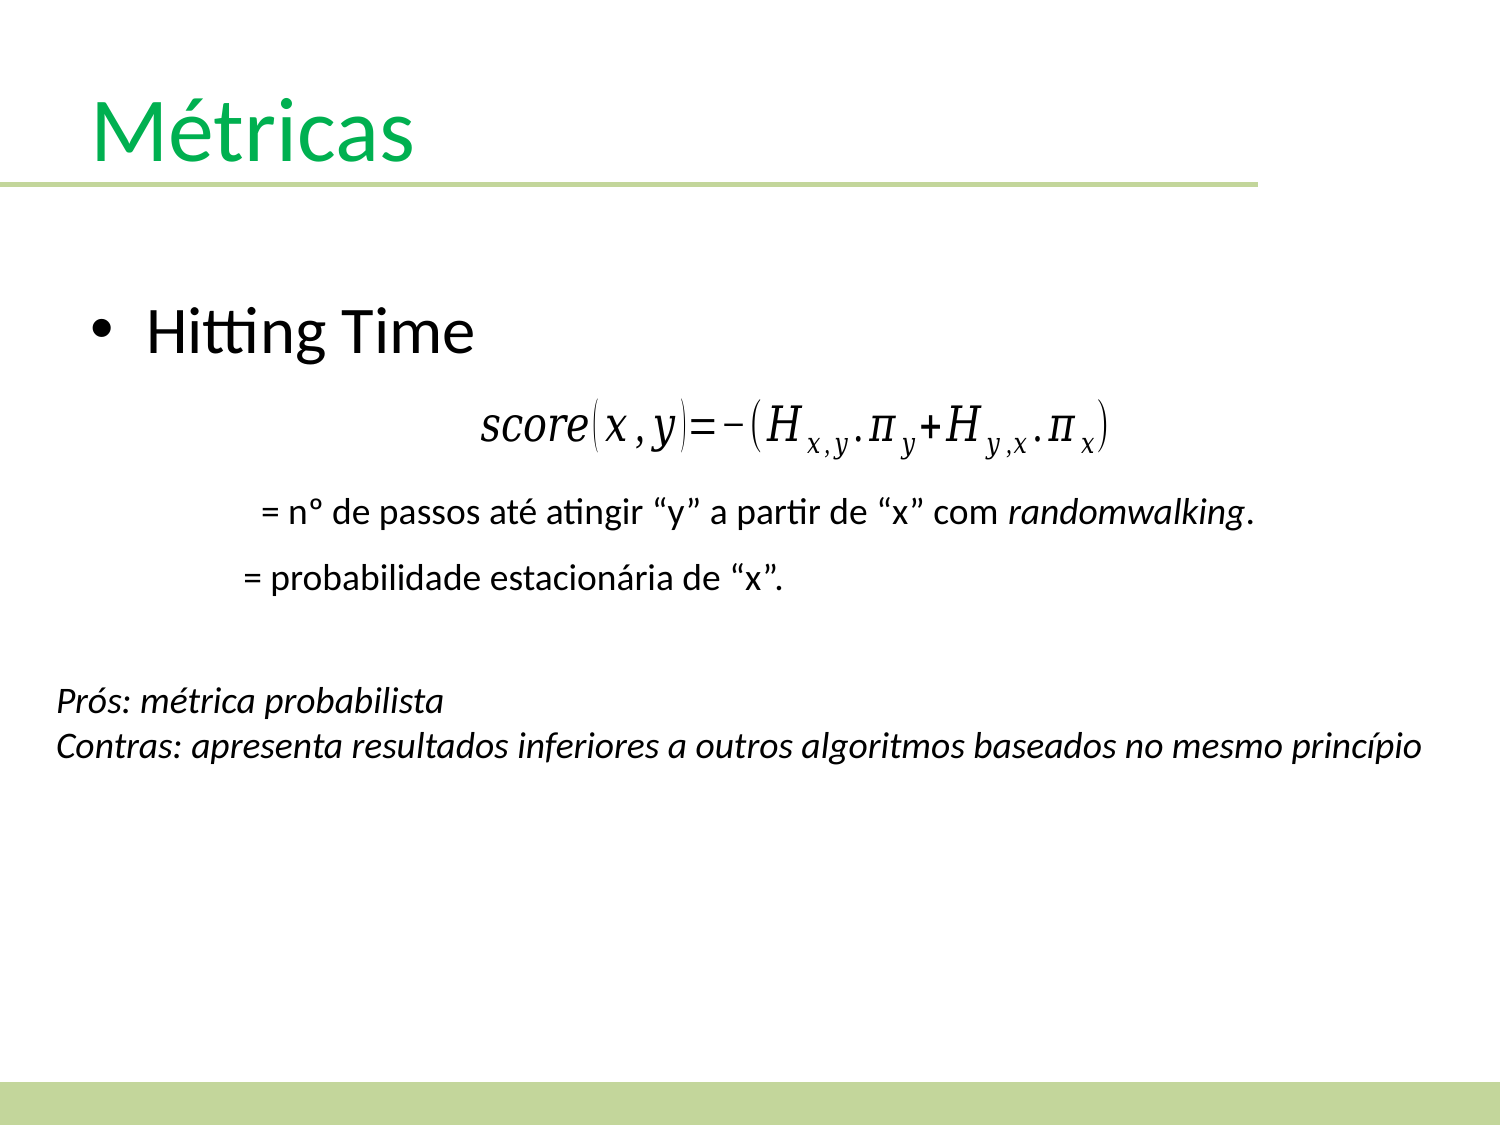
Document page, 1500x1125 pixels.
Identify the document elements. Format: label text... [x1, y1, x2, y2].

text_box Métricas [74, 30, 1425, 219]
text_box Hitting Time [74, 279, 1425, 386]
text_box [0, 1080, 1500, 1125]
text_box Prós: métrica probabilista Contras: apresenta resultados inferiores a outros algoritmos baseados no mesmo princípio [41, 669, 1459, 774]
